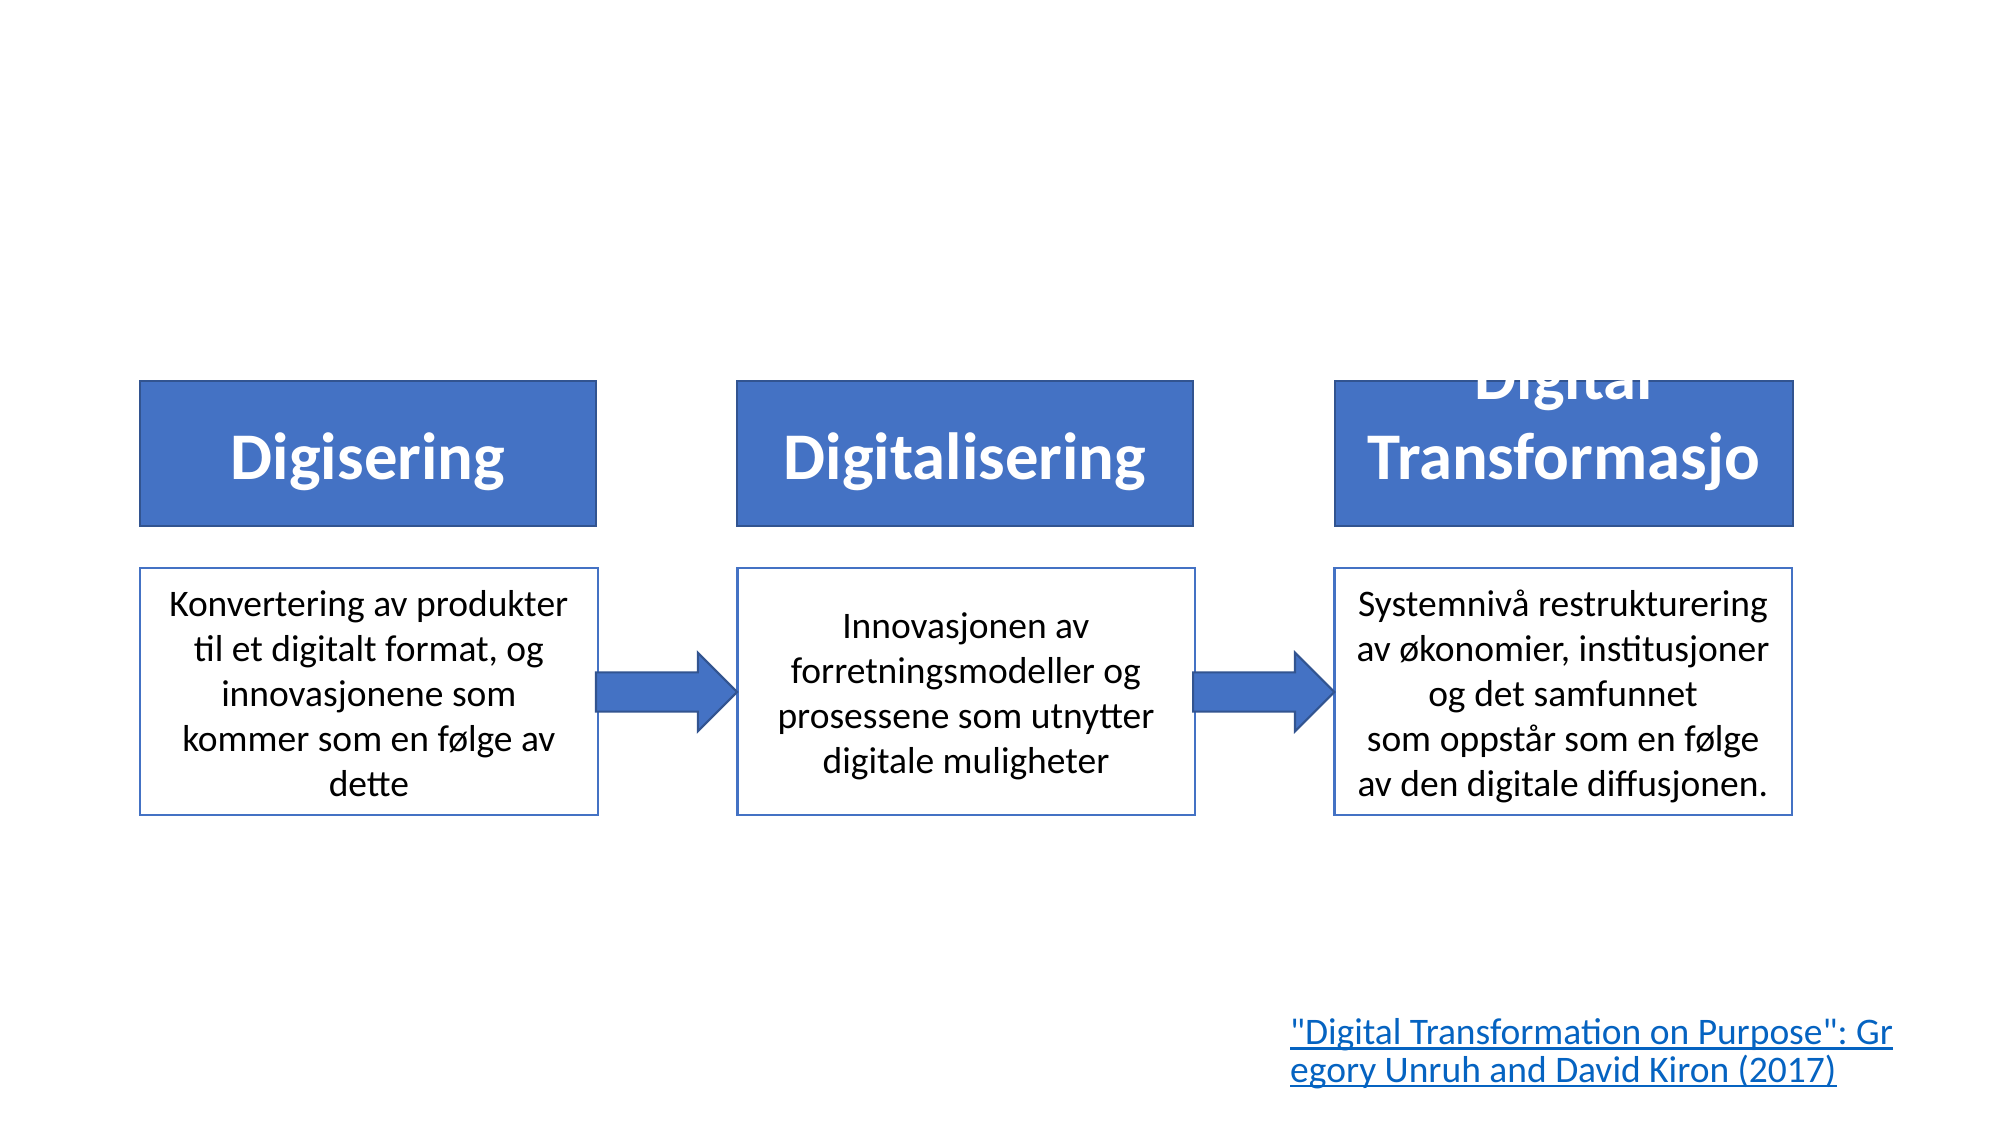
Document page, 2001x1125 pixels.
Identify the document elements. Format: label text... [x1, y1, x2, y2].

text_box "Digital Transformation on Purpose": Gregory Unruh and David Kiron (2017) [1275, 999, 1925, 1060]
text_box [1192, 650, 1336, 734]
text_box Innovasjonen av forretningsmodeller og prosessene som utnytter digitale muligheter [736, 567, 1196, 816]
text_box [594, 650, 739, 734]
text_box Konvertering av produkter til et digitalt format, og innovasjonene som kommer som en følge av dette [139, 567, 599, 816]
text_box Digitalisering [736, 380, 1194, 527]
text_box Digisering [139, 380, 597, 527]
text_box Systemnivå restrukturering av økonomier, institusjoner og det samfunnet som oppstår som en følge av den digitale diffusjonen. [1333, 567, 1793, 816]
text_box Digital Transformasjon [1334, 380, 1794, 527]
